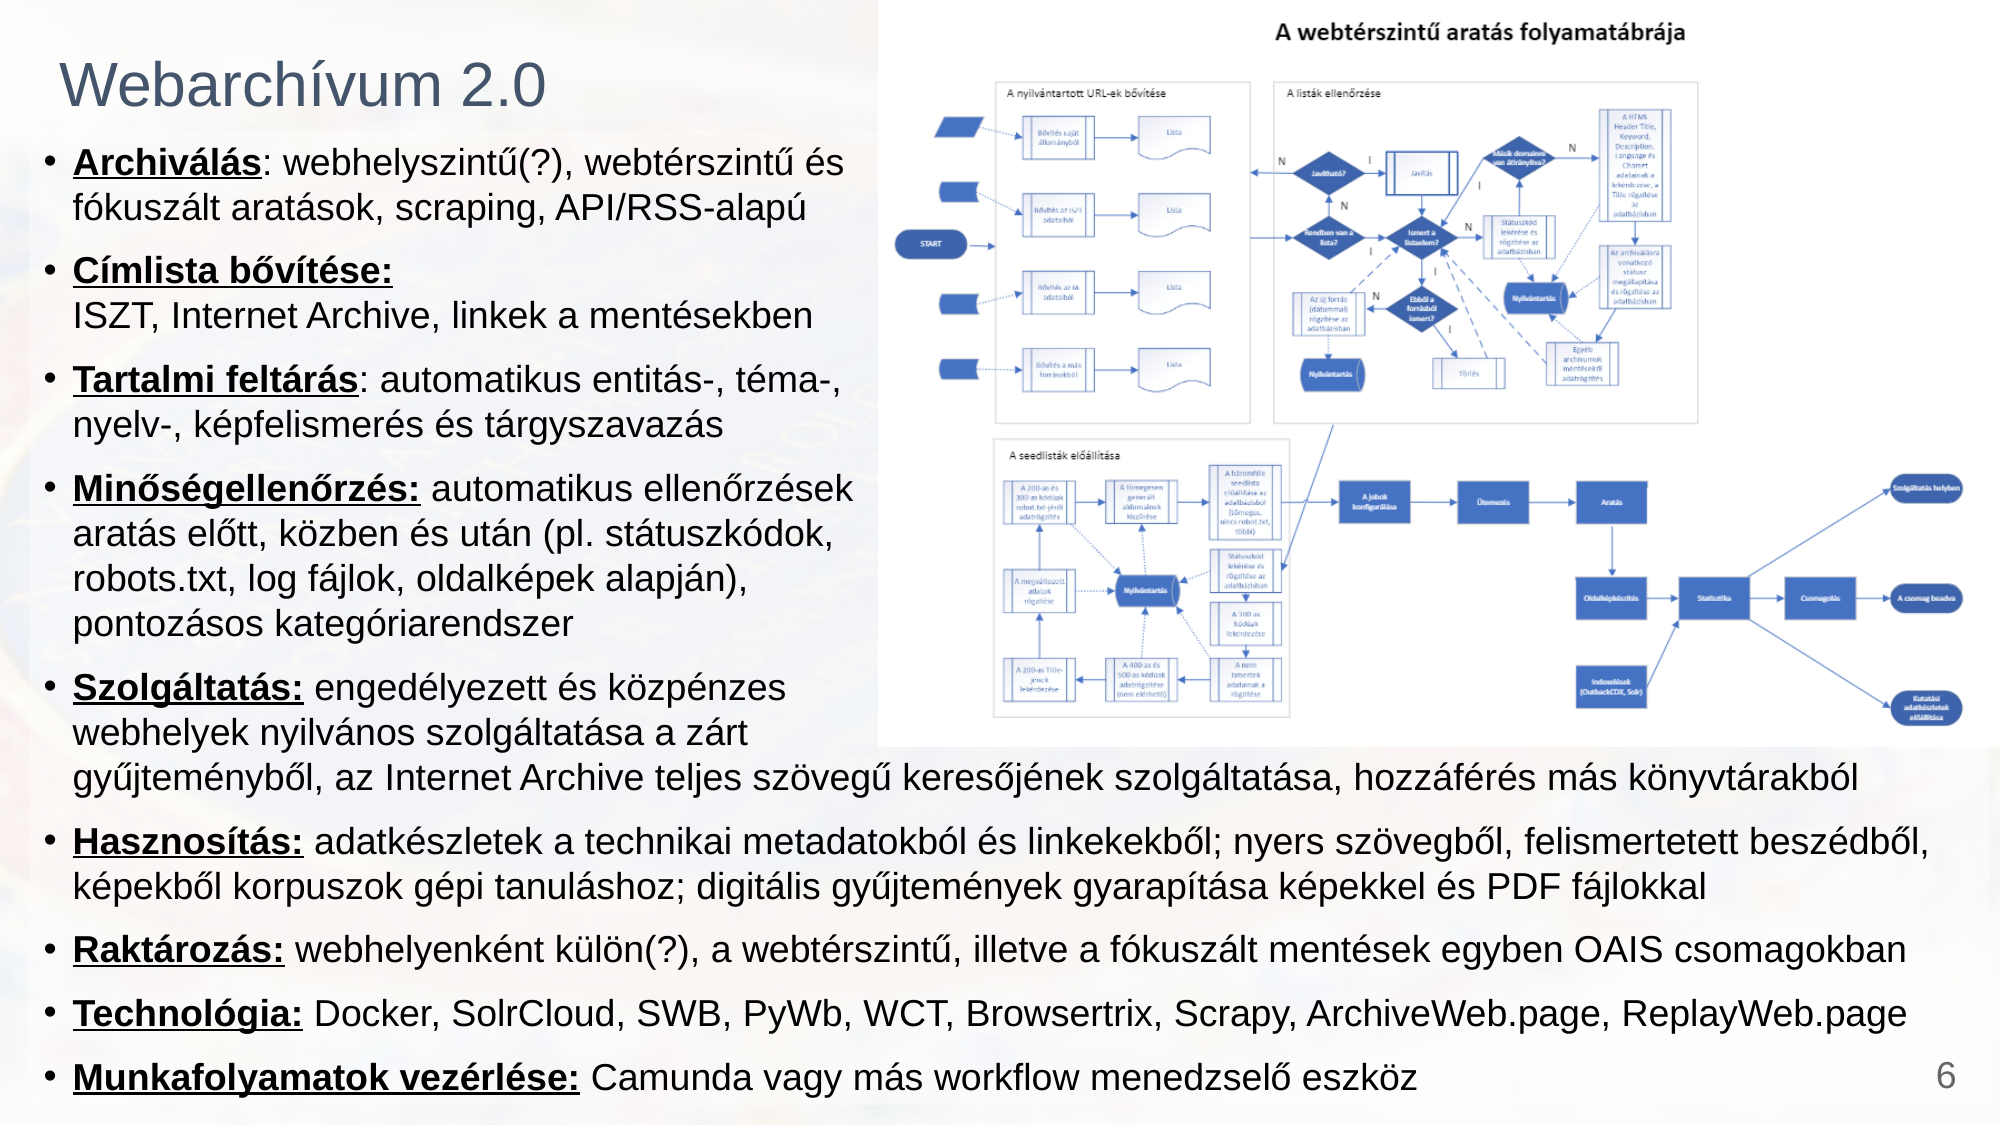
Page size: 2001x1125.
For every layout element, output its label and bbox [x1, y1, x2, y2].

picture [878, 0, 2000, 747]
list [0, 0, 2000, 1125]
